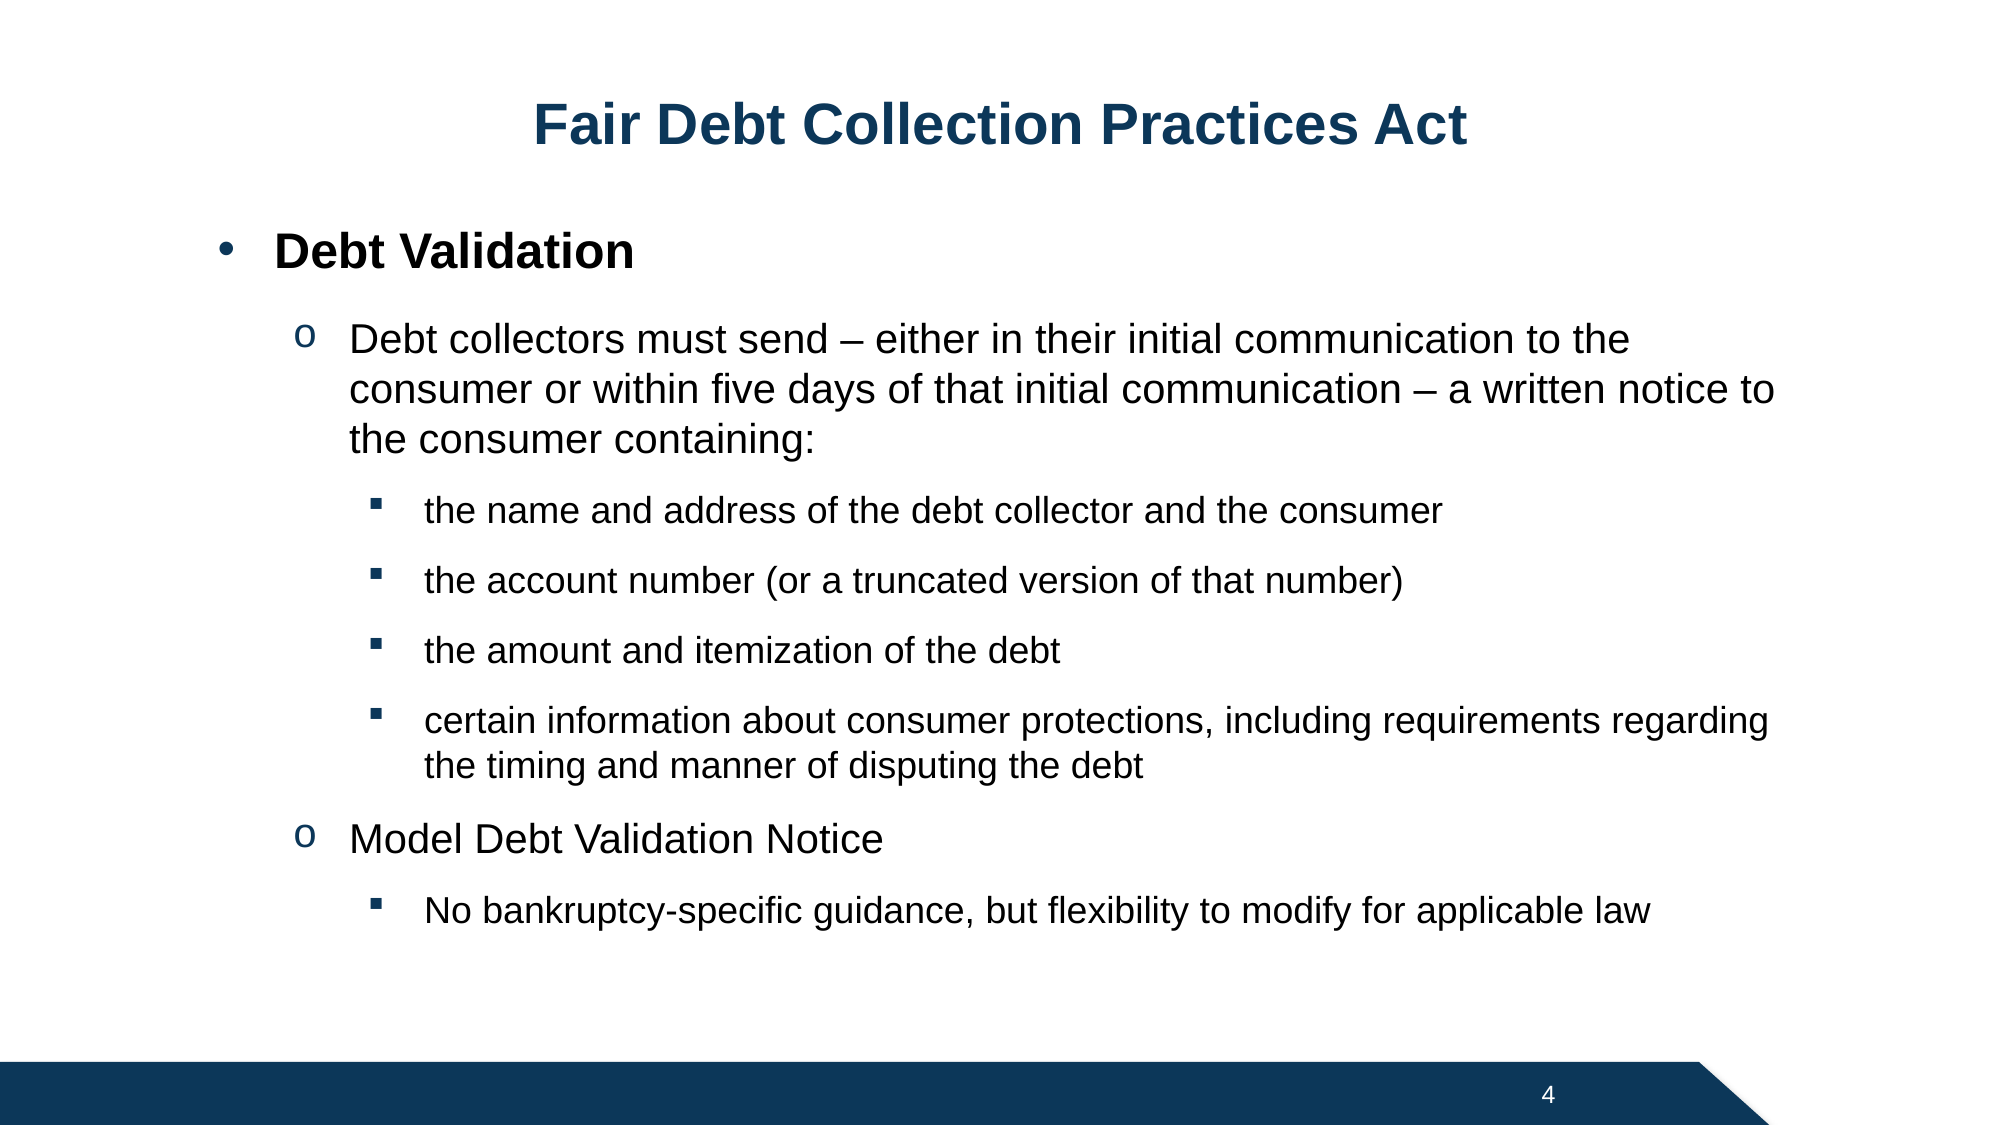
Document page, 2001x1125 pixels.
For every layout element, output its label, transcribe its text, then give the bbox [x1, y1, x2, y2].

slide_number 4 [1403, 1064, 1694, 1124]
title Fair Debt Collection Practices Act [200, 79, 1803, 211]
list Debt Validation Debt collectors must send – either in their initial communication to the consumer or within five days of that initial communication – a written notice to the consumer containing: the name and address of the debt collector and the consumer the account number (or a truncated version of that number) the amount and itemization of the debt certain information about consumer protections, including requirements regarding the timing and manner of disputing the debt Model Debt Validation Notice No bankruptcy-specific guidance, but flexibility to modify for applicable law [202, 211, 1803, 909]
